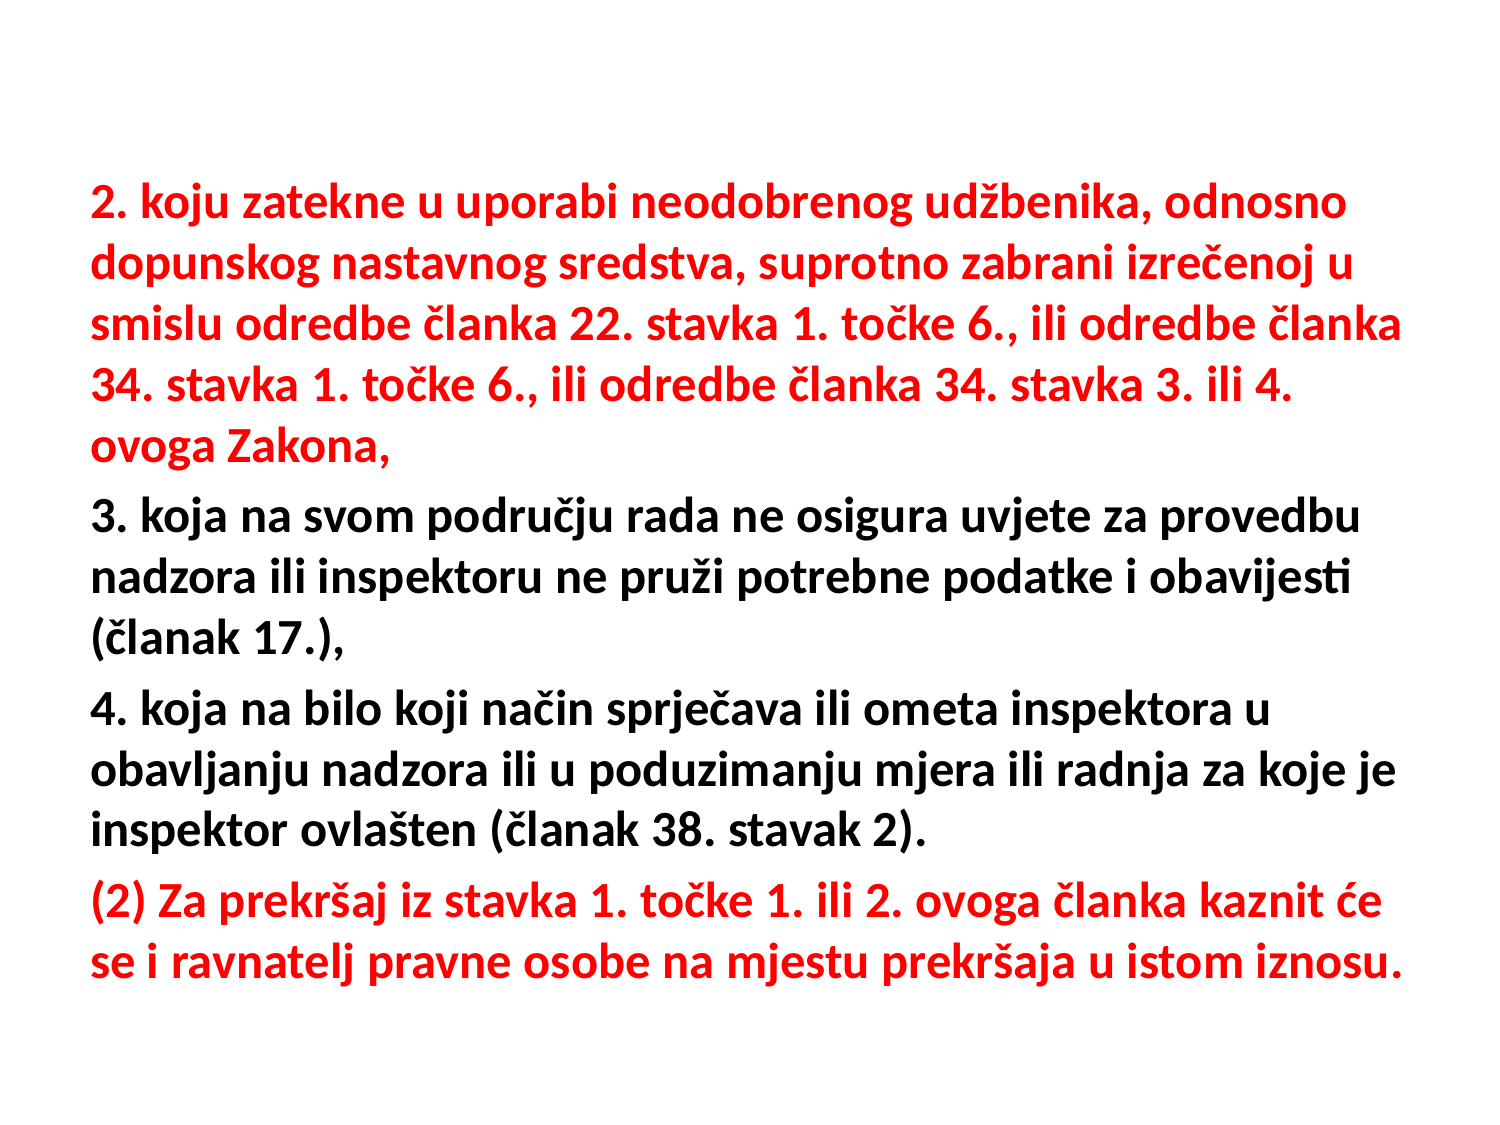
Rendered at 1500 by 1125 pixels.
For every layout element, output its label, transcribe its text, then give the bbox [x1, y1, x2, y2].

list 2. koju zatekne u uporabi neodobrenog udžbenika, odnosno dopunskog nastavnog sredstva, suprotno zabrani izrečenoj u smislu odredbe članka 22. stavka 1. točke 6., ili odredbe članka 34. stavka 1. točke 6., ili odredbe članka 34. stavka 3. ili 4. ovoga Zakona, 3. koja na svom području rada ne osigura uvjete za provedbu nadzora ili inspektoru ne pruži potrebne podatke i obavijesti (članak 17.), 4. koja na bilo koji način sprječava ili ometa inspektora u obavljanju nadzora ili u poduzimanju mjera ili radnja za koje je inspektor ovlašten (članak 38. stavak 2). (2) Za prekršaj iz stavka 1. točke 1. ili 2. ovoga članka kaznit će se i ravnatelj pravne osobe na mjestu prekršaja u istom iznosu. [75, 160, 1425, 1005]
